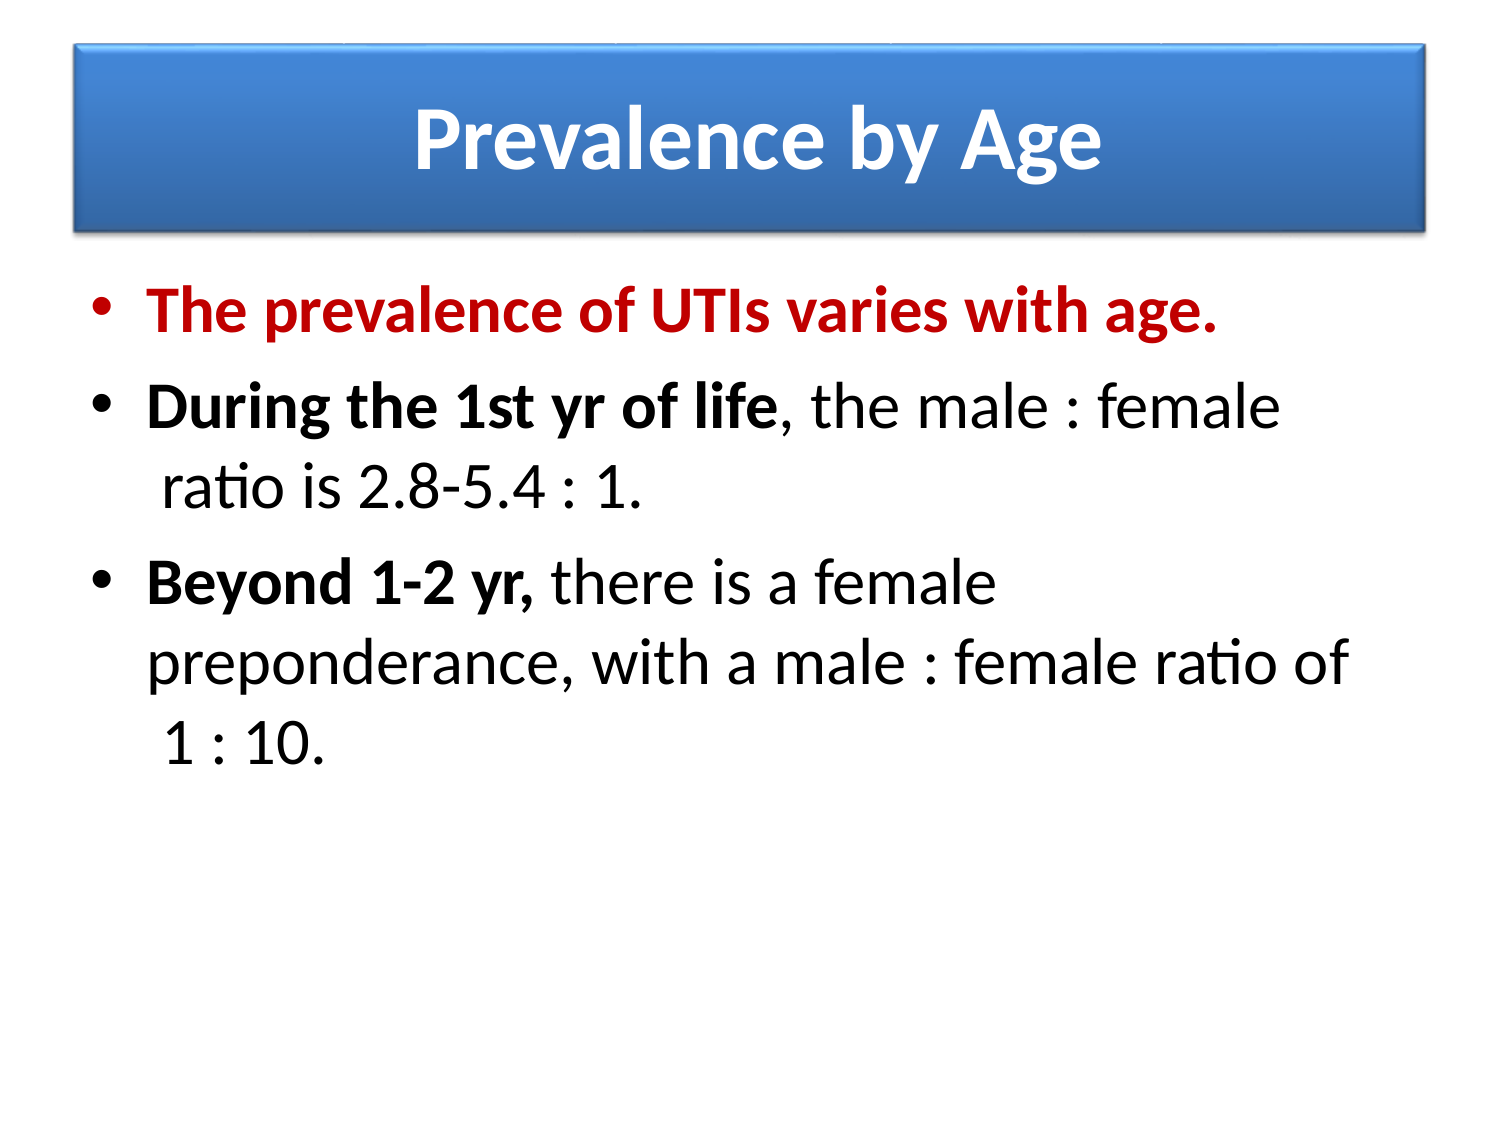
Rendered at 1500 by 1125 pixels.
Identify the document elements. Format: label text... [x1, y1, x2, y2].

picture [70, 42, 1431, 242]
text_box The prevalence of UTIs varies with age. During the 1st yr of life, the male : female ratio is 2.8-5.4 : 1. Beyond 1-2 yr, there is a female preponderance, with a male : female ratio of 1 : 10. [87, 250, 1356, 778]
